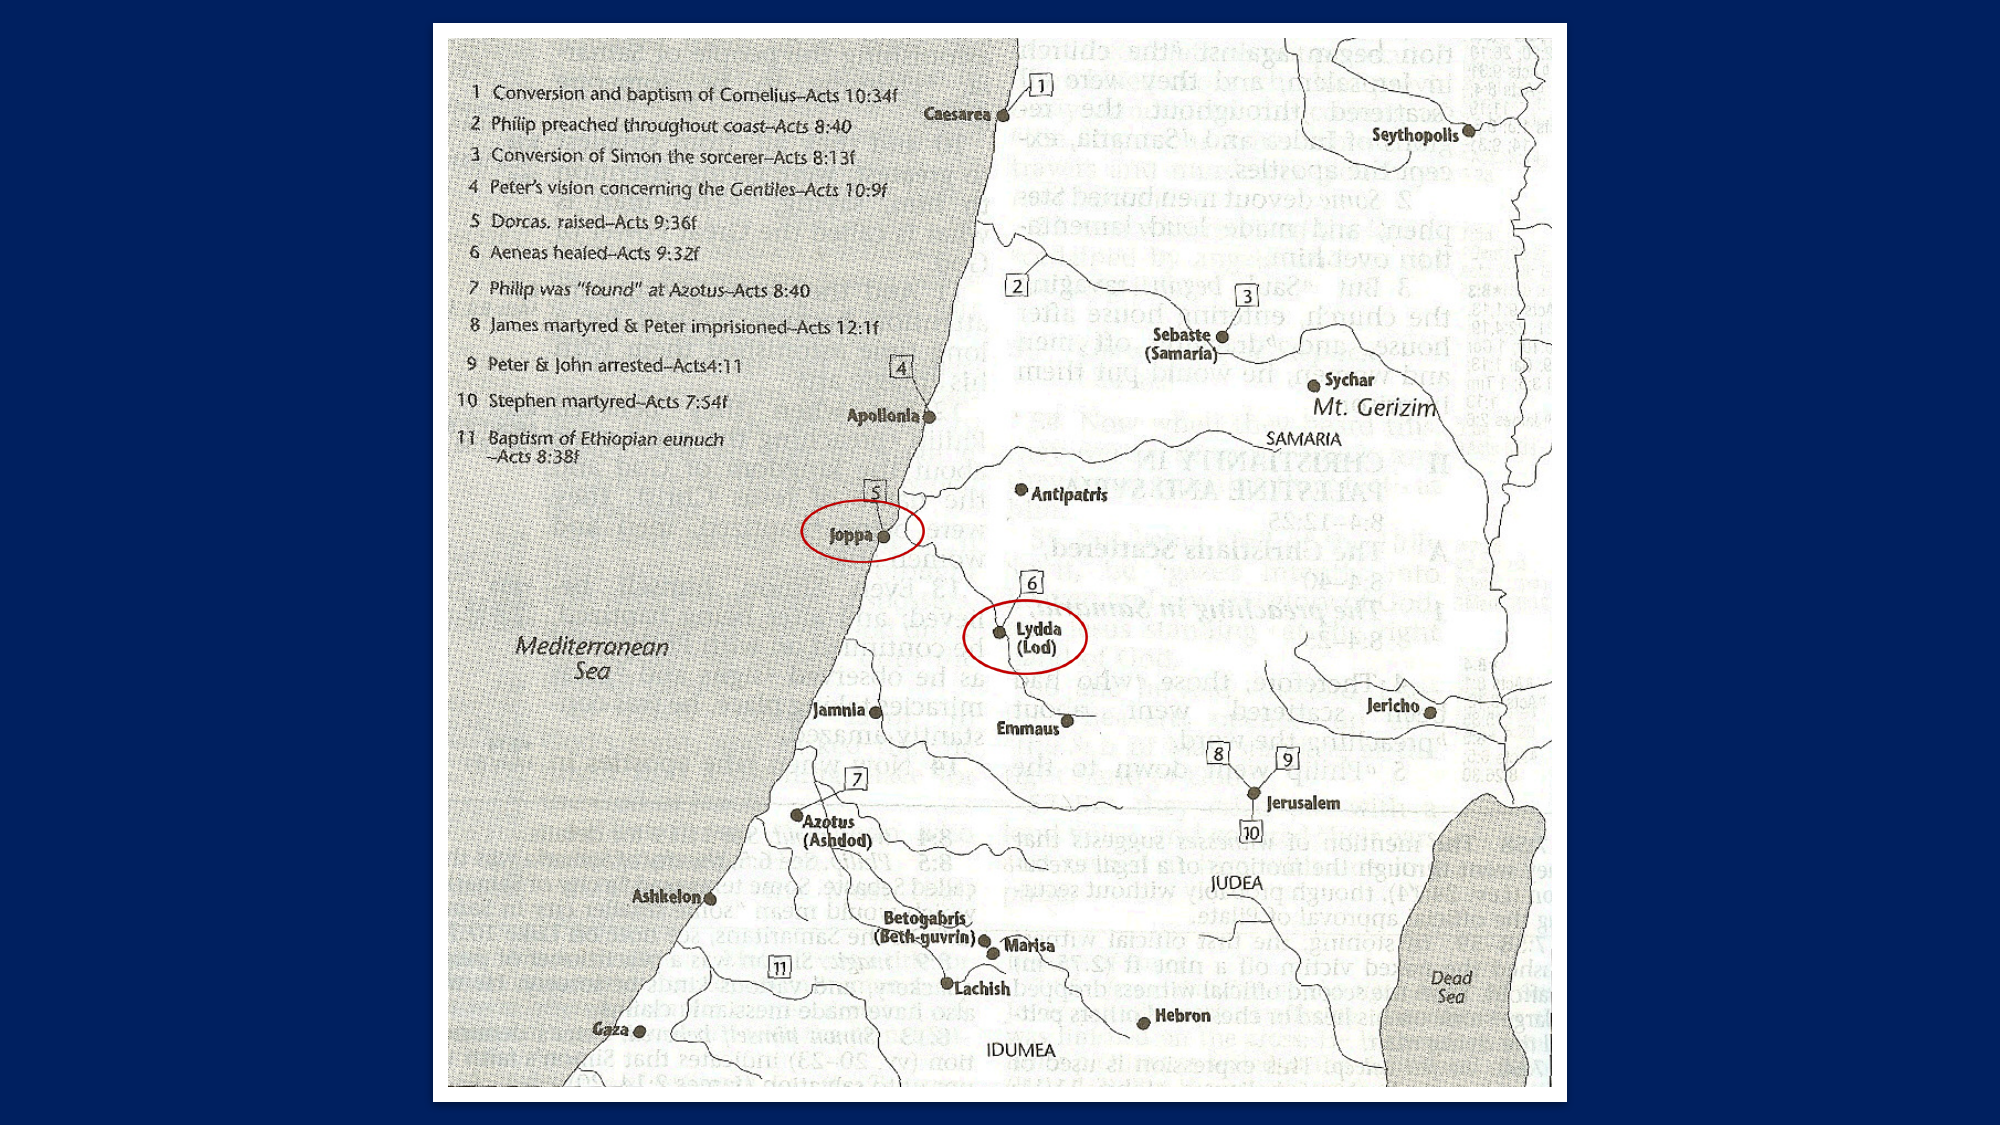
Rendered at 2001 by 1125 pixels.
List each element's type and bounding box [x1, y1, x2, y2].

picture [447, 37, 1553, 1088]
